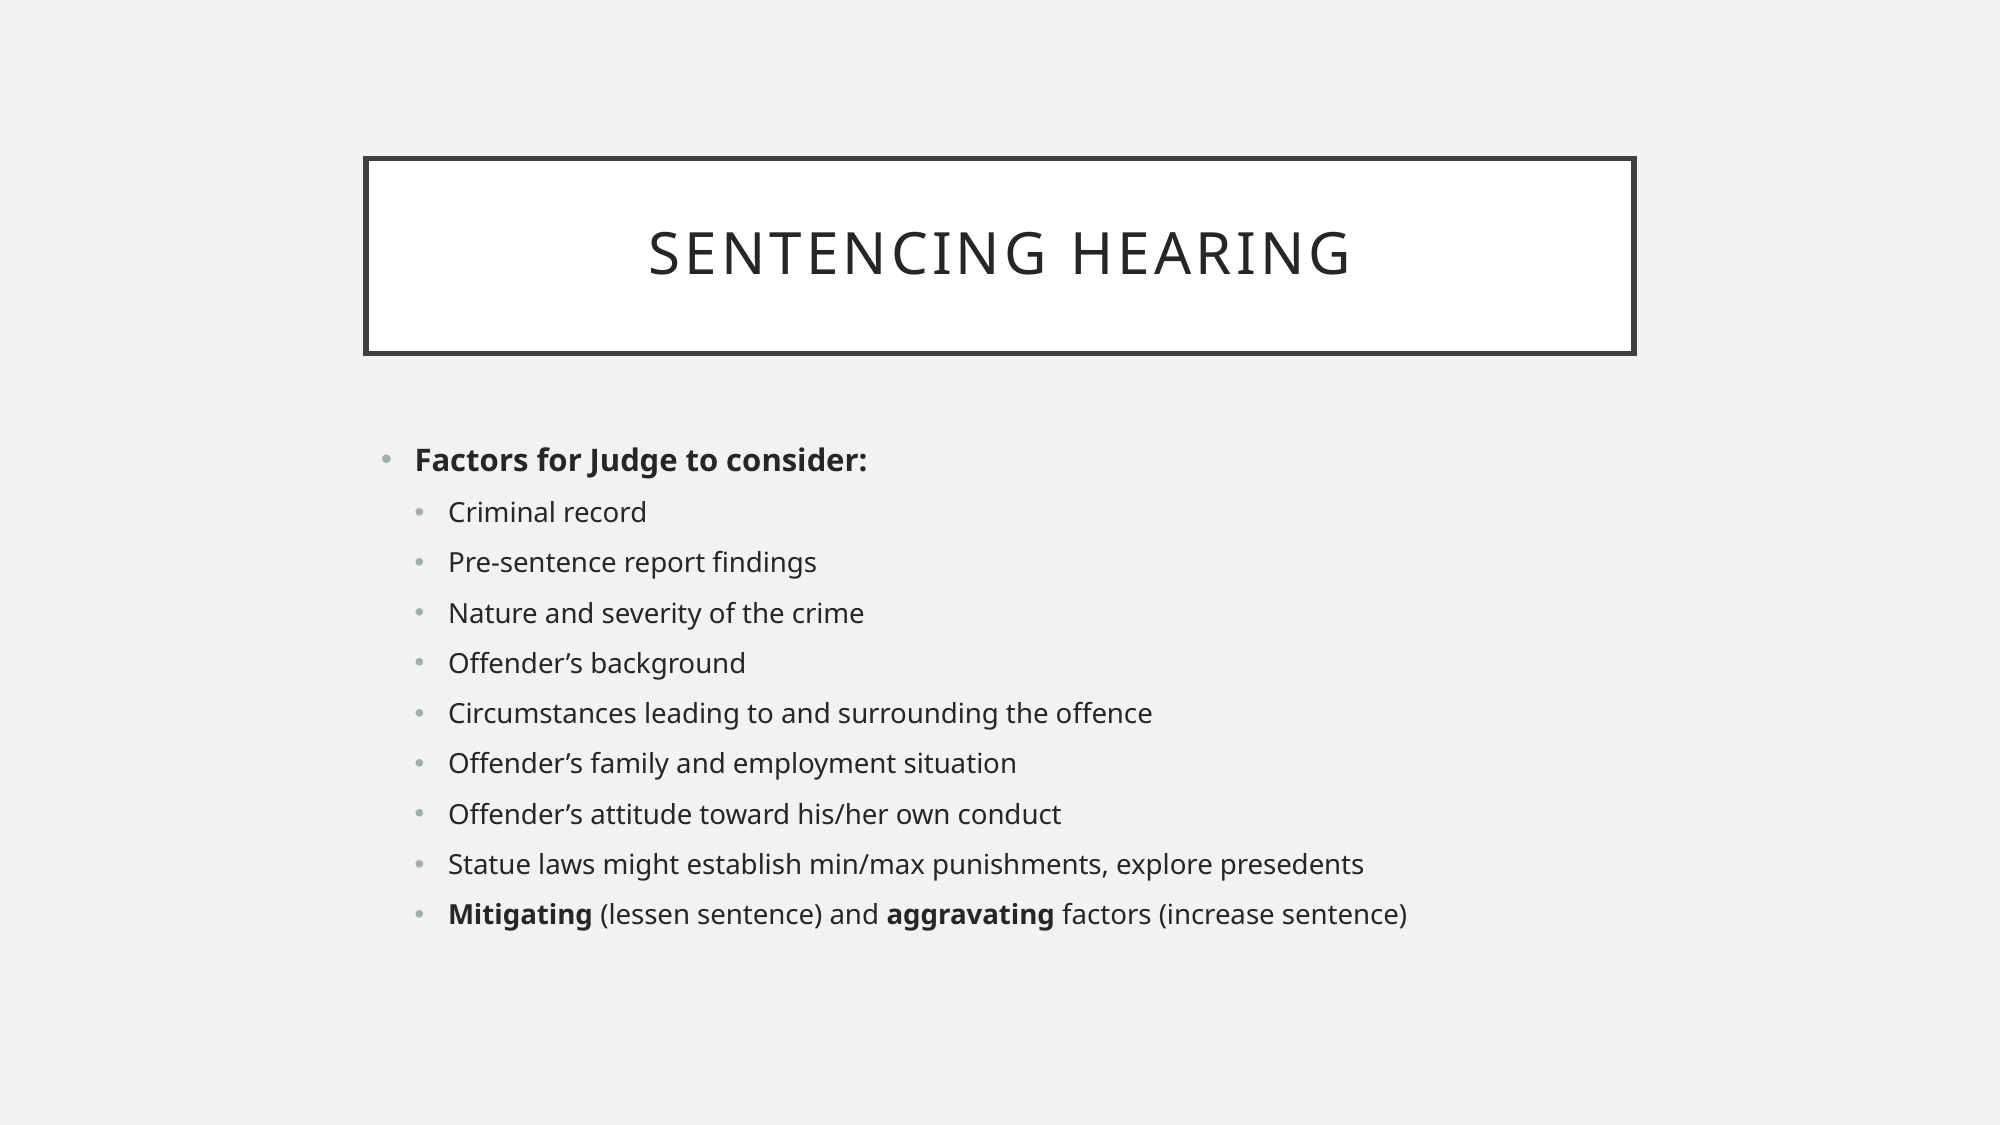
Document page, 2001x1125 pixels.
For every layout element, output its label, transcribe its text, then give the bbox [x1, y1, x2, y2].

list Factors for Judge to consider: Criminal record Pre-sentence report findings Nature and severity of the crime Offender’s background Circumstances leading to and surrounding the offence Offender’s family and employment situation Offender’s attitude toward his/her own conduct Statue laws might establish min/max punishments, explore presedents Mitigating (lessen sentence) and aggravating factors (increase sentence) [366, 432, 1634, 942]
title Sentencing hearing [363, 156, 1637, 356]
